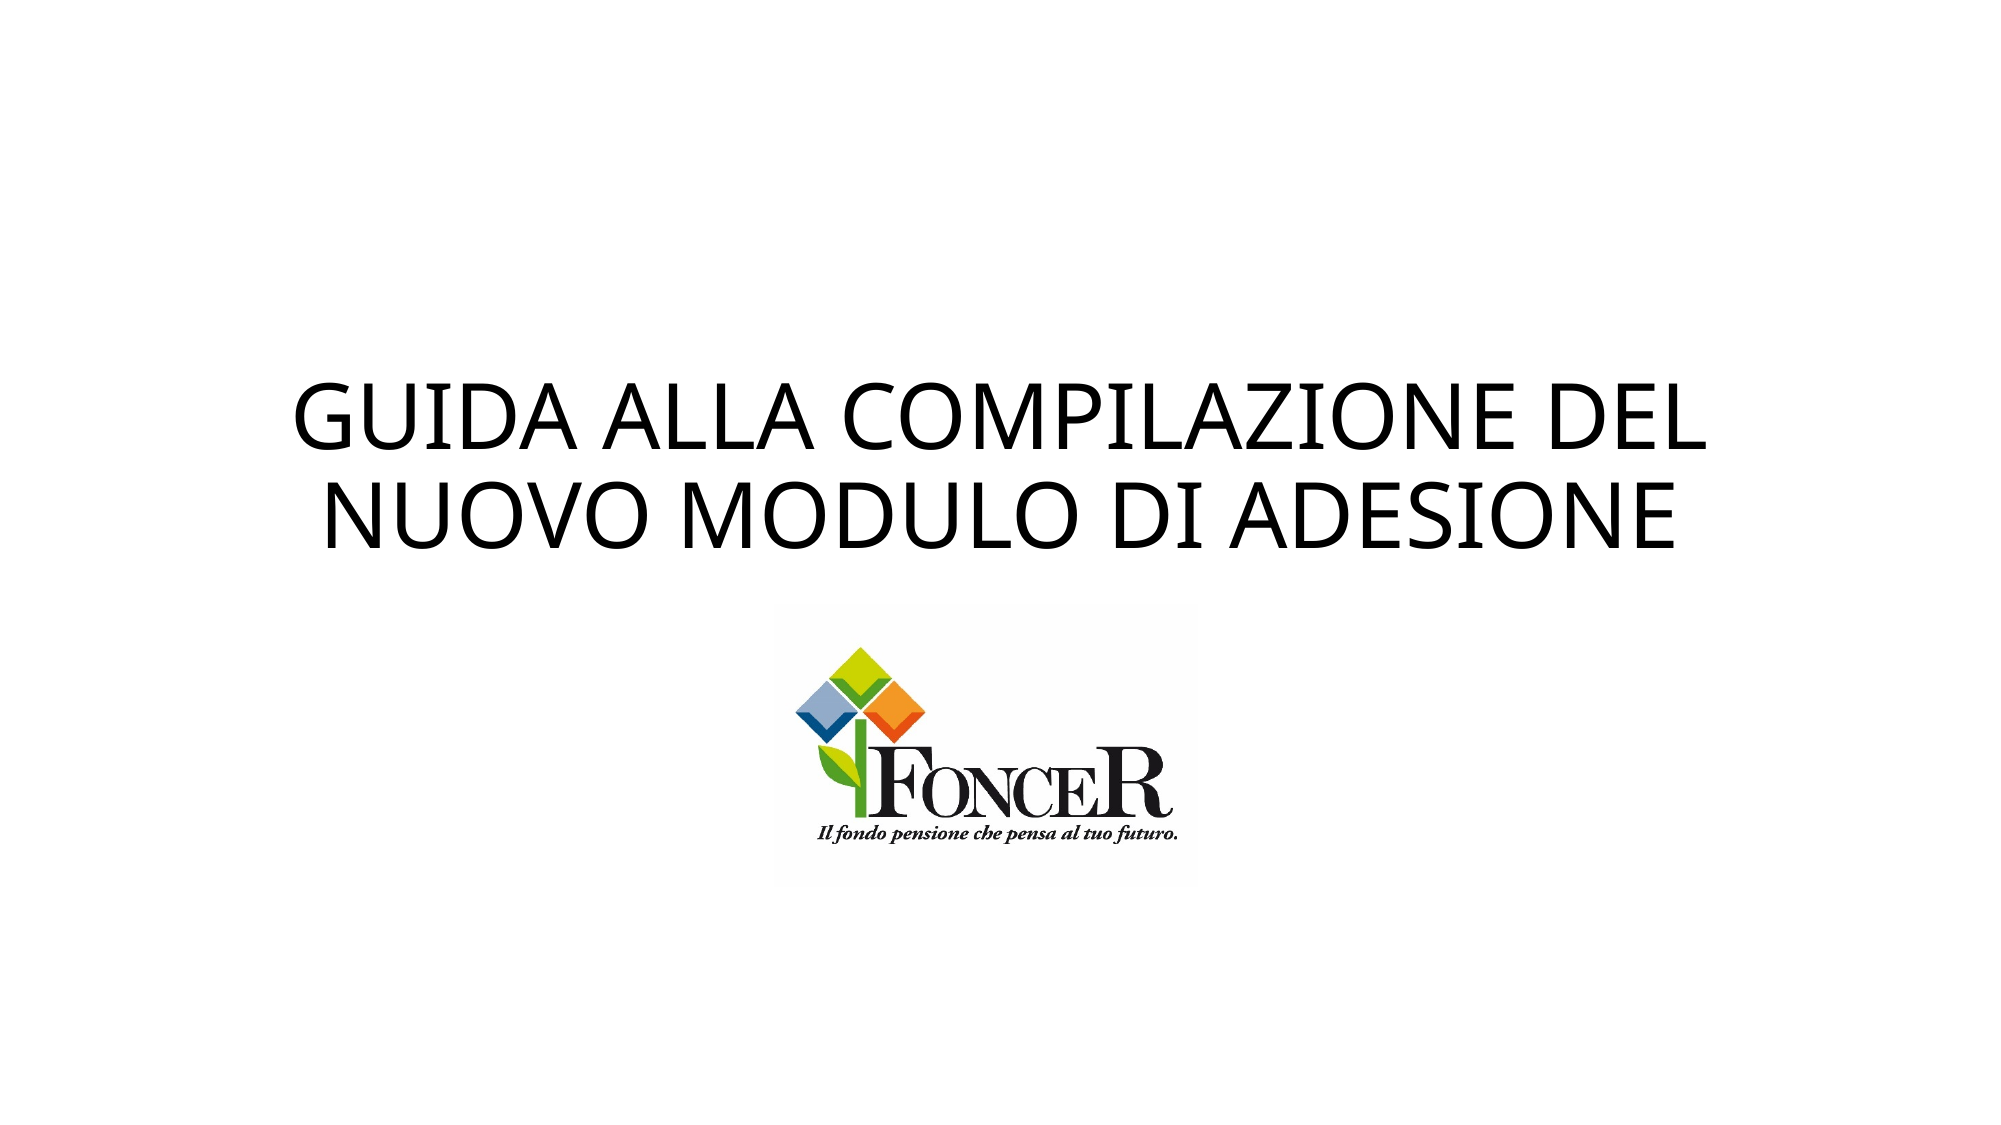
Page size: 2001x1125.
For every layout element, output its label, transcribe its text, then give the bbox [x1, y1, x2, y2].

picture [774, 603, 1198, 887]
title GUIDA ALLA COMPILAZIONE DEL NUOVO MODULO DI ADESIONE [249, 184, 1750, 576]
